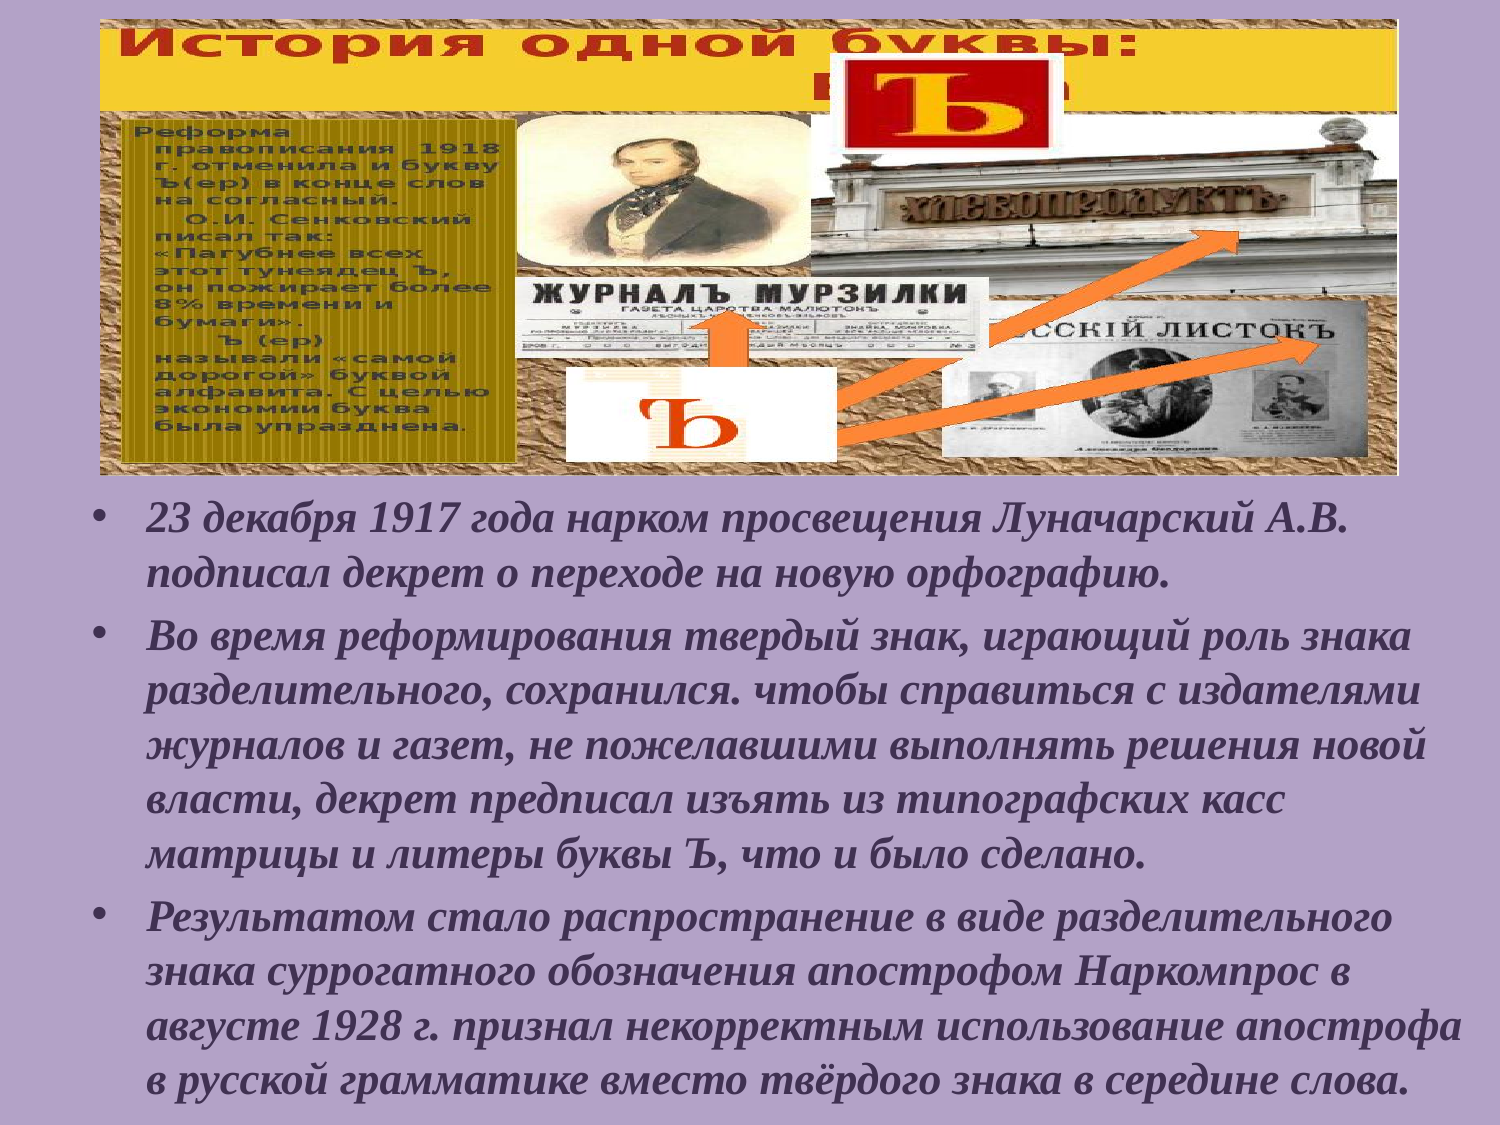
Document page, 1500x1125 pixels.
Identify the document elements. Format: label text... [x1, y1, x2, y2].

list 23 декабря 1917 года нарком просвещения Луначарский А.В. подписал декрет о переходе на новую орфографию. Во время реформирования твердый знак, играющий роль знака разделительного, сохранился. чтобы справиться с издателями журналов и газет, не пожелавшими выполнять решения новой власти, декрет предписал изъять из типографских касс матрицы и литеры буквы Ъ, что и было сделано. Результатом стало распространение в виде разделительного знака суррогатного обозначения апострофом Наркомпрос в августе 1928 г. признал некорректным использование апострофа в русской грамматике вместо твёрдого знака в середине слова. [76, 479, 1483, 1125]
picture [100, 18, 1399, 476]
